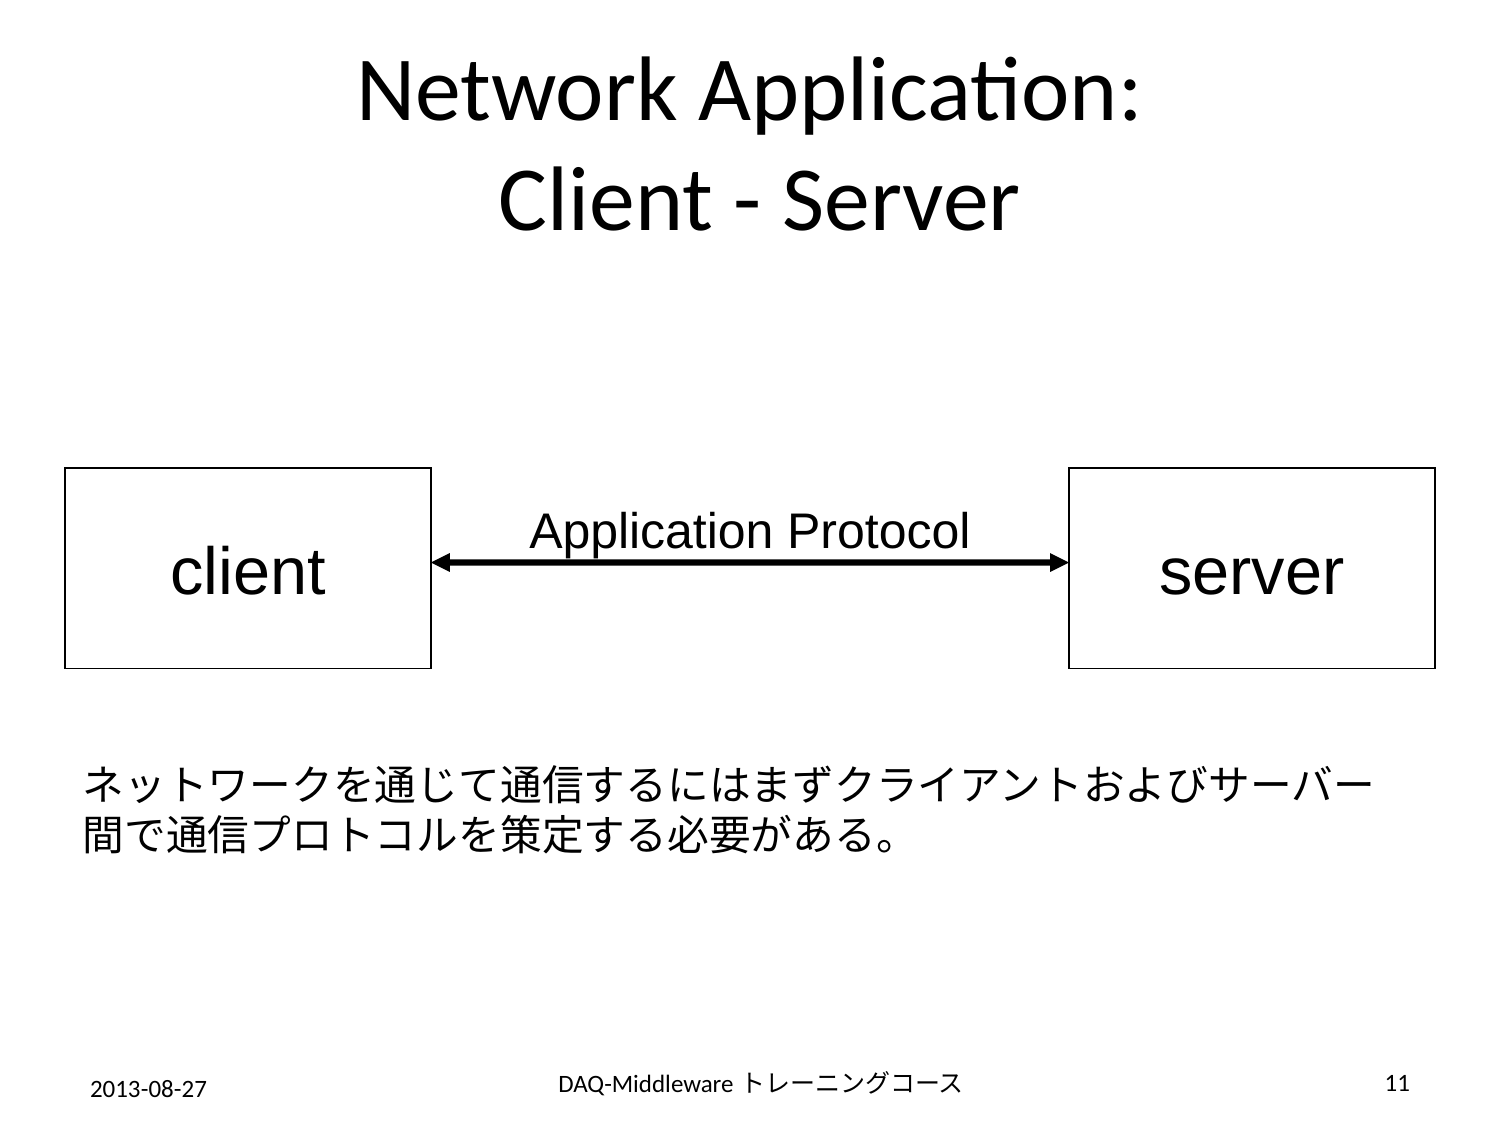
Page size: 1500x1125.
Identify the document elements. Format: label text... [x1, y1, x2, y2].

footer DAQ-Middlewareトレーニングコース [512, 1059, 1011, 1112]
text_box ネットワークを通じて通信するにはまずクライアントおよびサーバー 間で通信プロトコルを策定する必要がある。 [67, 751, 1390, 867]
text_box server [1068, 467, 1436, 669]
text_box [430, 556, 514, 569]
text_box Application Protocol [514, 491, 986, 567]
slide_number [74, 1064, 426, 1112]
text_box client [64, 467, 431, 669]
title Network Application: Client - Server [74, 44, 1426, 233]
slide_number 11 [1074, 1058, 1426, 1105]
text_box [986, 556, 1069, 569]
